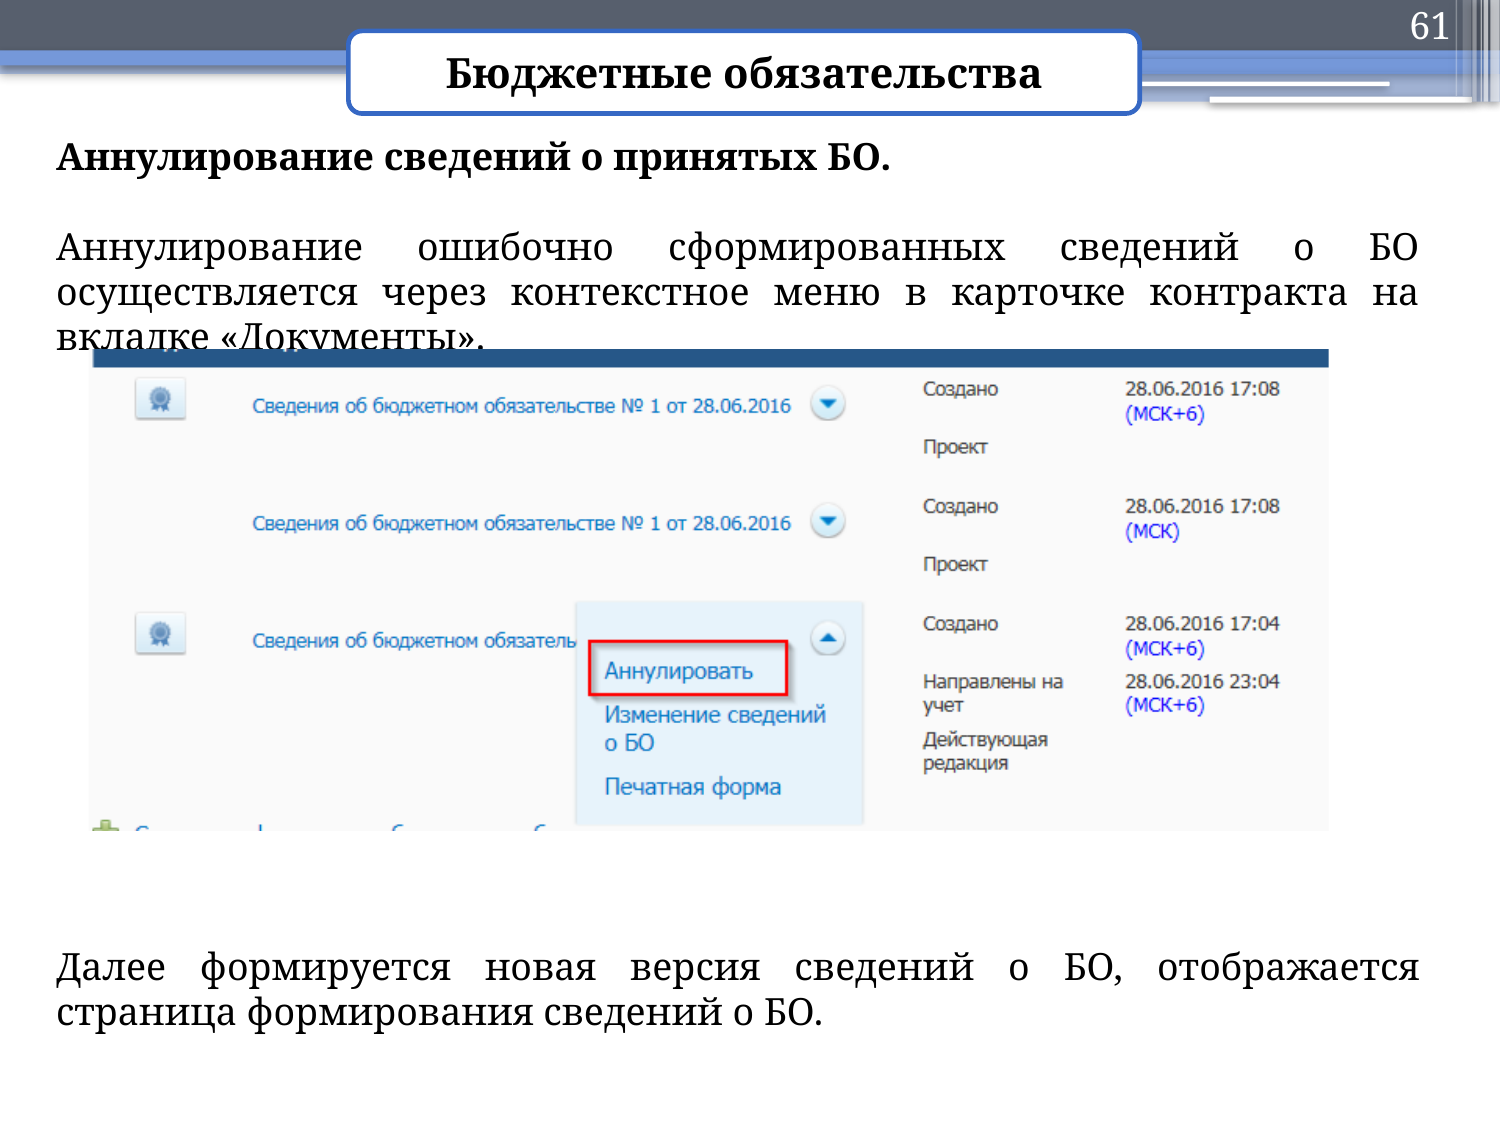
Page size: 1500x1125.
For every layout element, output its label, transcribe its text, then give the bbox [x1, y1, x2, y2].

slide_number 61 [1341, 0, 1466, 61]
picture [88, 349, 1329, 831]
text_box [348, 30, 1140, 114]
text_box Аннулирование сведений о принятых БО. Аннулирование ошибочно сформированных сведений о БО осуществляется через контекстное меню в карточке контракта на вкладке «Документы». Далее формируется новая версия сведений о БО, отображается страница формирования сведений о БО. [41, 125, 1436, 1125]
